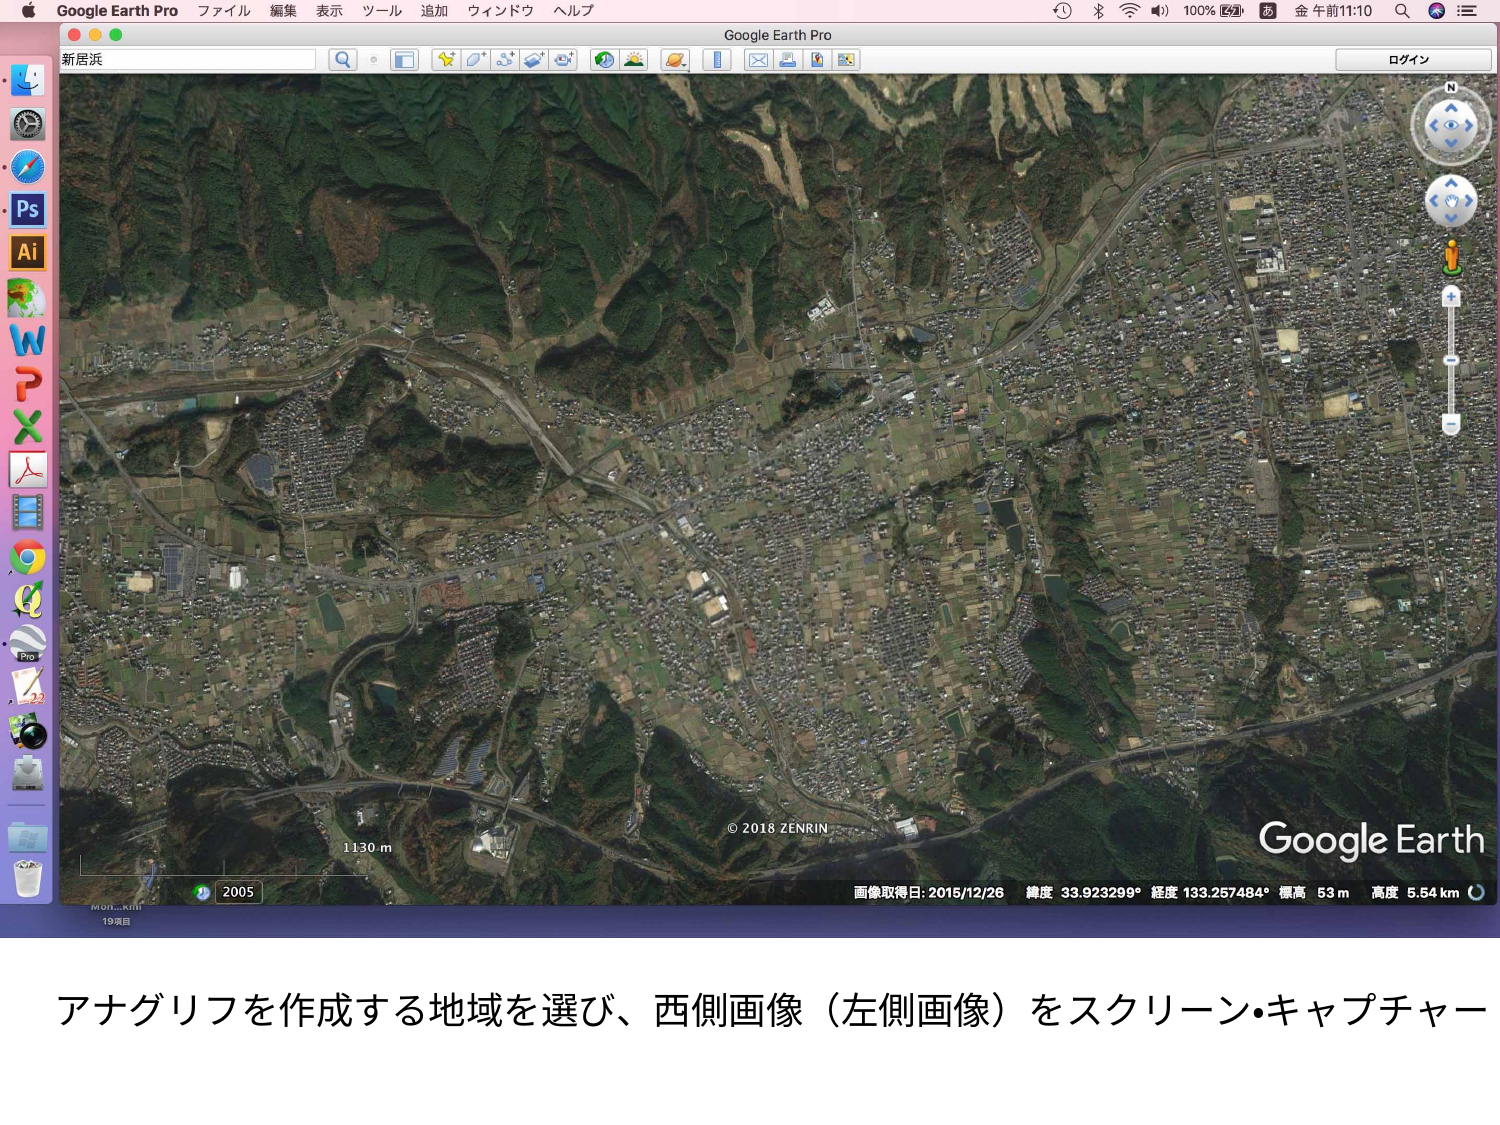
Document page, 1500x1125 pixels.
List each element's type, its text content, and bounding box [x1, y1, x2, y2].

text_box アナグリフを作成する地域を選び、西側画像（左側画像）をスクリーン・キャプチャー [39, 979, 1500, 1040]
picture [0, 0, 1500, 938]
